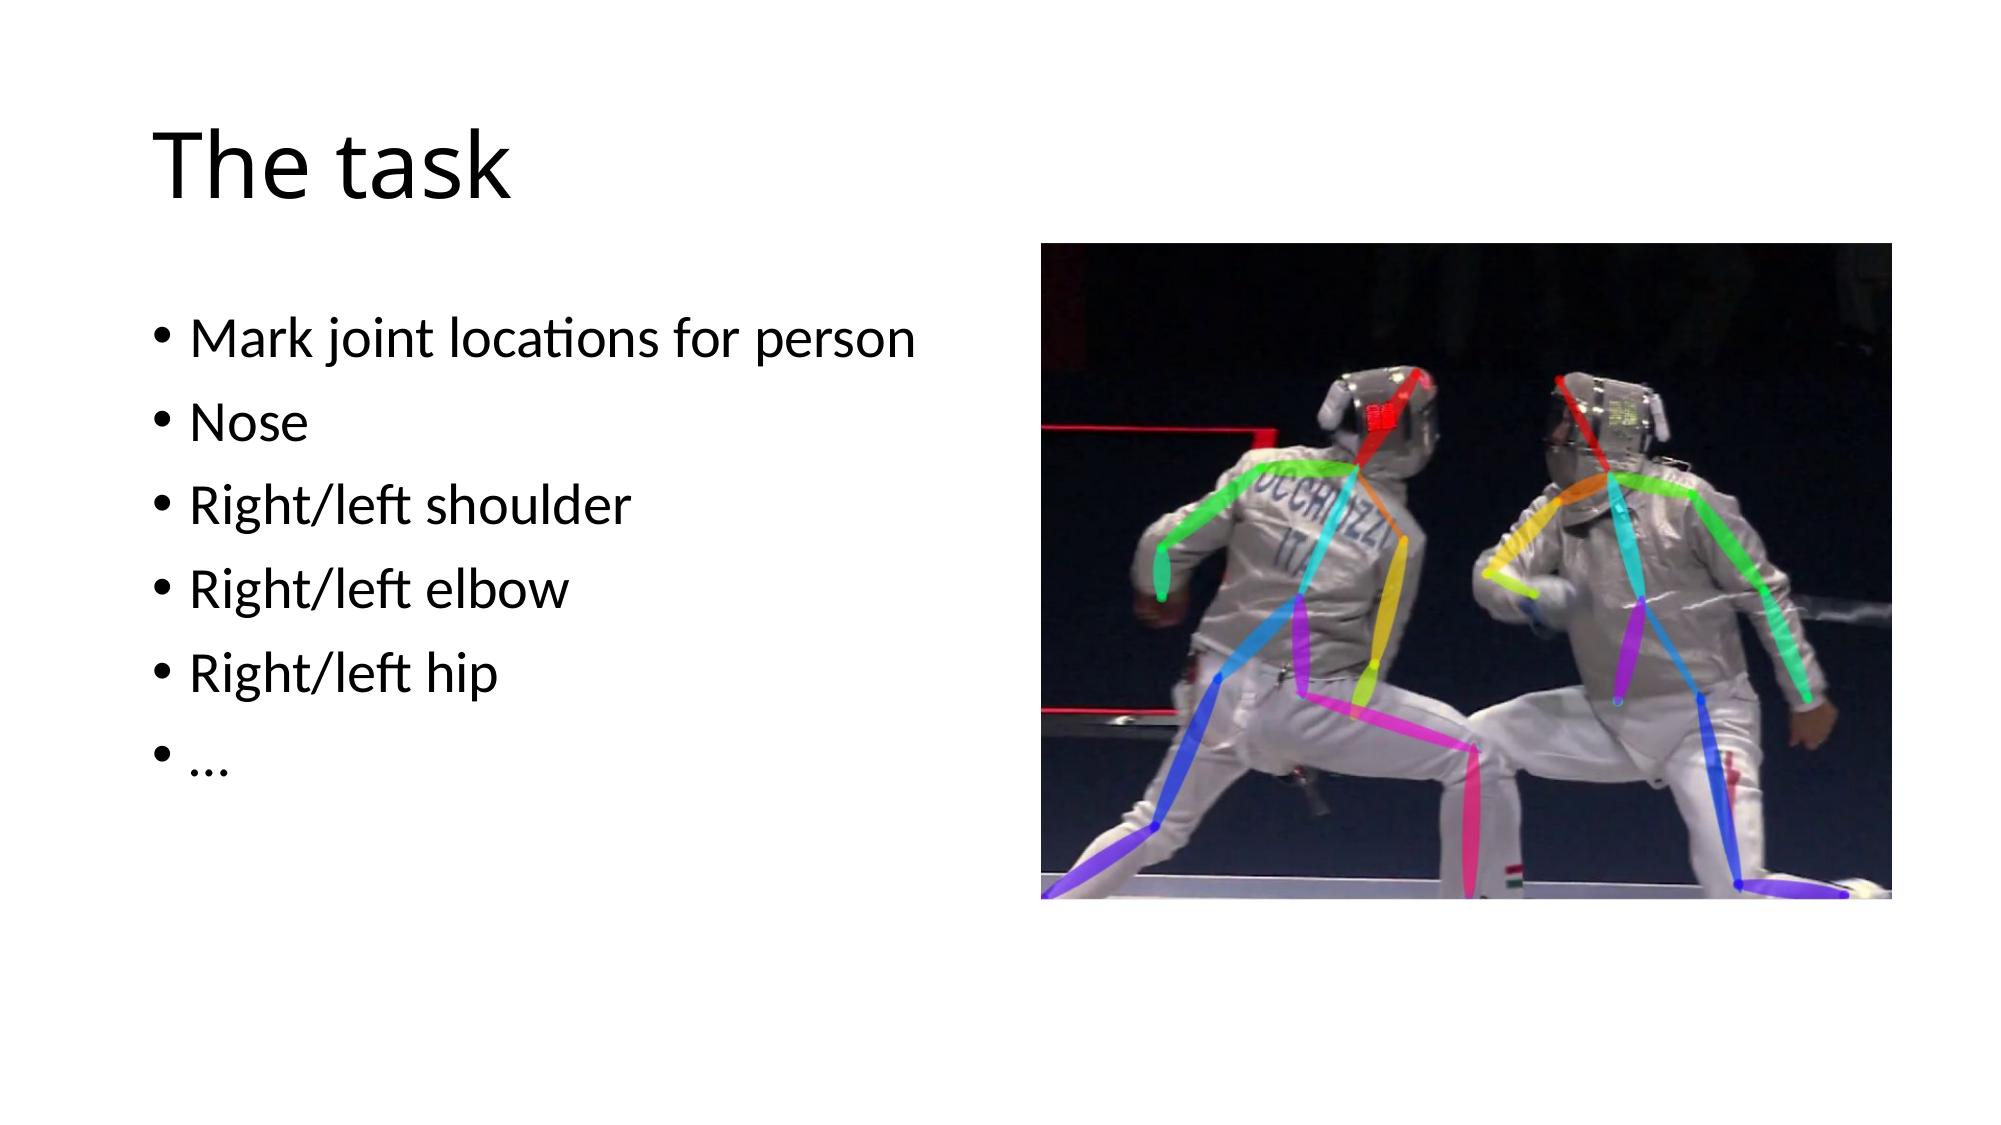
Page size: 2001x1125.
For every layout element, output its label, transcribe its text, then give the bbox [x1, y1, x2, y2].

list Mark joint locations for person Nose Right/left shoulder Right/left elbow Right/left hip … [137, 299, 937, 1014]
title The task [137, 59, 1863, 278]
picture [1041, 241, 1892, 900]
